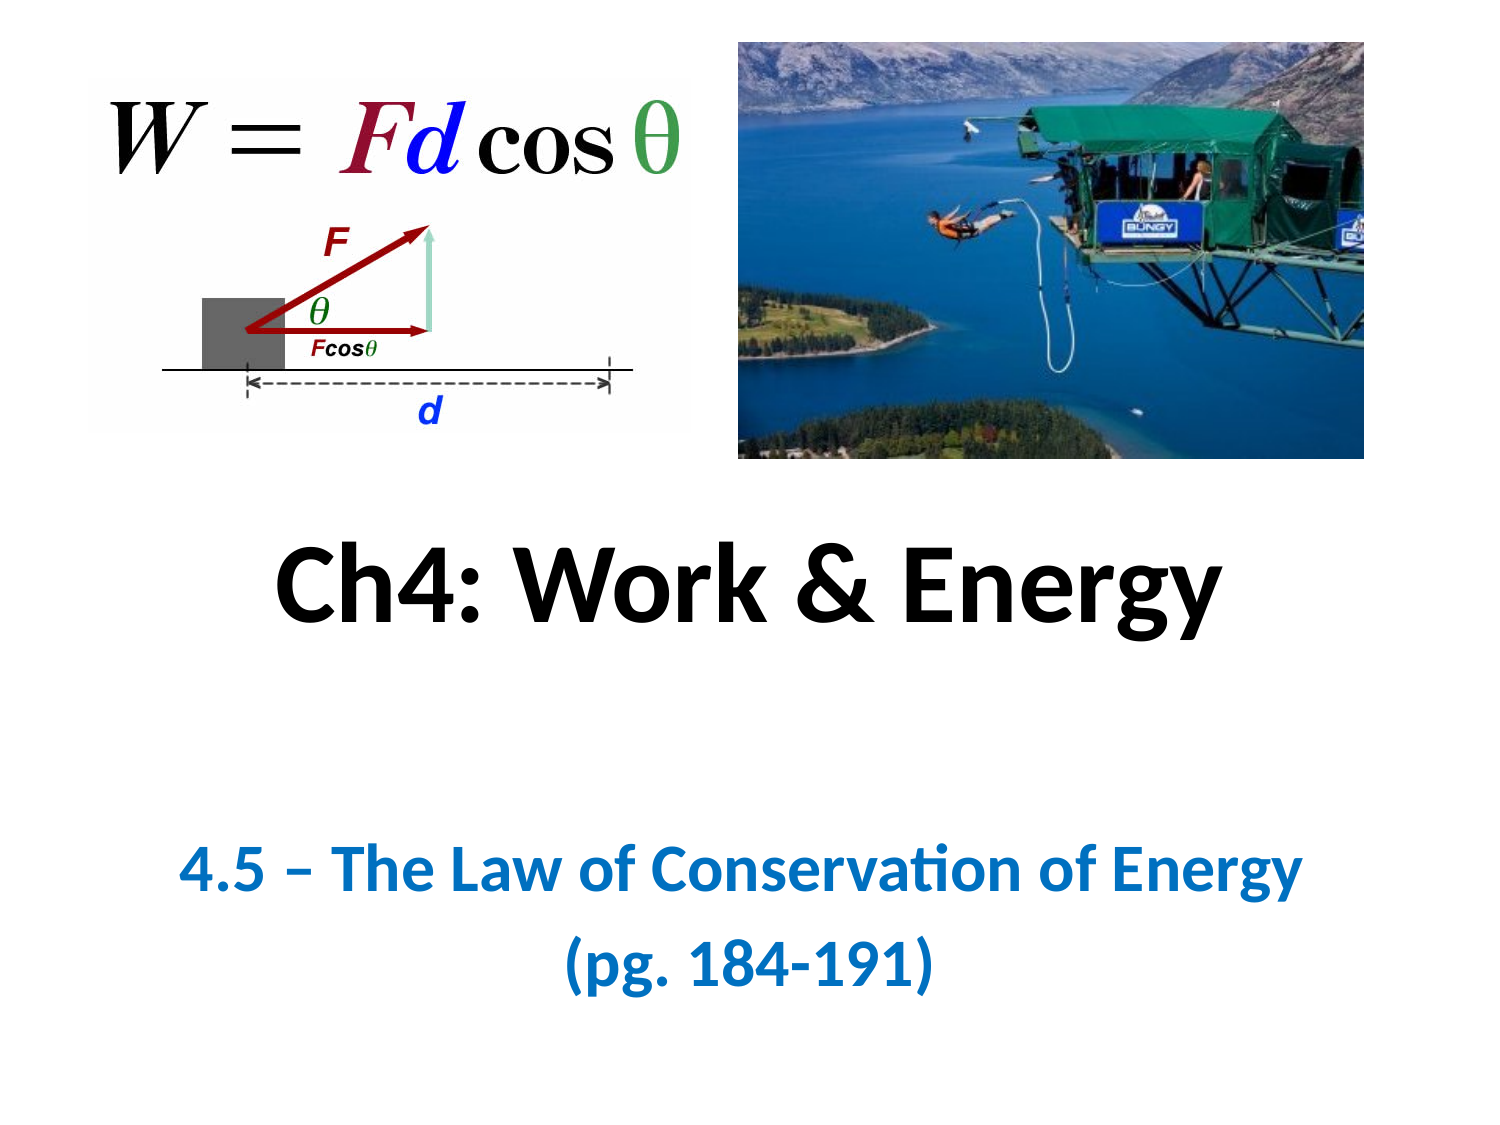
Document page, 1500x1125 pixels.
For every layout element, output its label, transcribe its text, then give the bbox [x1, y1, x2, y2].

picture [737, 42, 1364, 459]
picture [88, 77, 692, 433]
title Ch4: Work & Energy [0, 456, 1500, 698]
subtitle 4.5 – The Law of Conservation of Energy (pg. 184-191) [0, 720, 1500, 1009]
